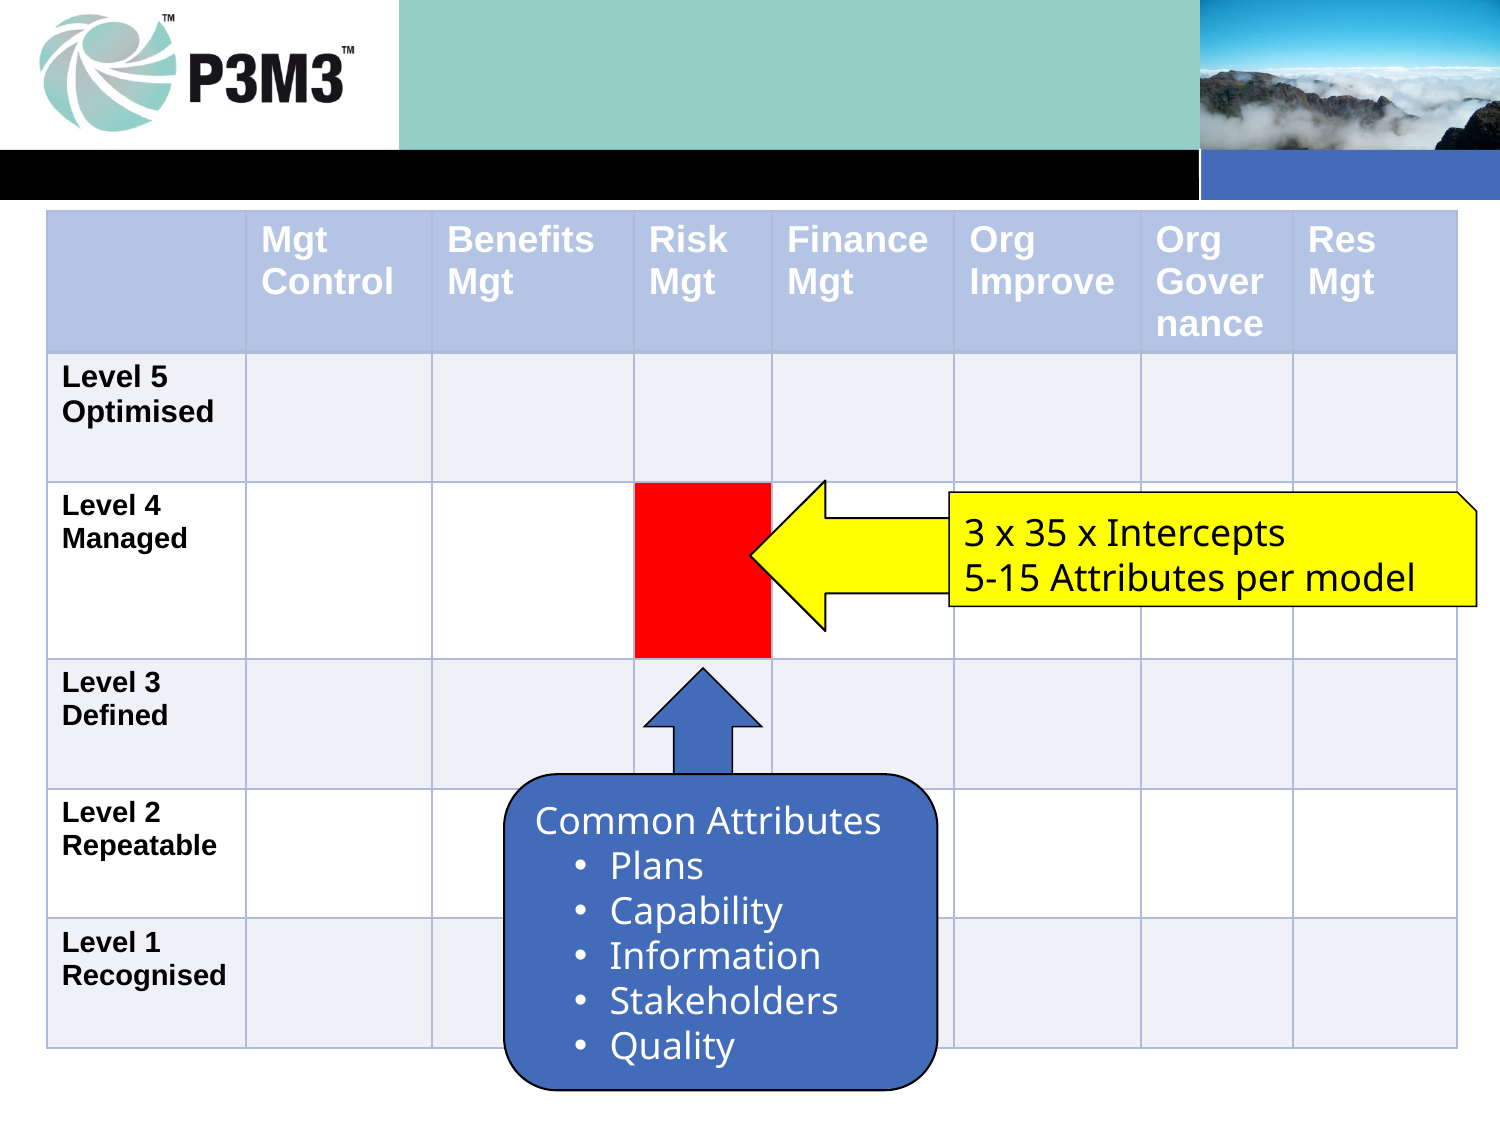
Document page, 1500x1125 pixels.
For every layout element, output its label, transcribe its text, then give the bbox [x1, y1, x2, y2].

table_cell Level 4 Managed [48, 483, 245, 658]
table_header Org Governance [1142, 212, 1292, 350]
table_cell [433, 660, 633, 788]
table_header [48, 212, 245, 350]
table_cell [955, 607, 1140, 658]
table_header Mgt Control [247, 212, 431, 350]
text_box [0, 0, 1500, 201]
table_cell [1294, 607, 1456, 658]
table_cell Level 1 Recognised [48, 919, 245, 1047]
table_cell [955, 919, 1140, 1047]
table_cell [955, 790, 1140, 917]
table_cell [635, 660, 771, 774]
table_cell [1142, 354, 1292, 481]
table_cell [1294, 483, 1456, 492]
table_cell [433, 790, 518, 917]
table_cell Level 3 Defined [48, 660, 245, 788]
table_cell [433, 483, 633, 658]
table_cell [247, 483, 431, 658]
table_cell [924, 790, 953, 917]
table_header Res Mgt [1294, 212, 1456, 350]
table_cell [937, 919, 953, 1047]
table_cell [826, 483, 953, 518]
table_cell [955, 483, 1140, 492]
table_cell Level 2 Repeatable [48, 790, 245, 917]
table_cell [1294, 790, 1456, 917]
table_cell [1142, 790, 1292, 917]
text_box 3 x 35 x Intercepts 5-15 Attributes per model [949, 492, 1477, 607]
table_cell [247, 919, 431, 1047]
table_cell [955, 354, 1140, 481]
table_cell [635, 483, 771, 658]
table_header Benefits Mgt [433, 212, 633, 350]
table_cell [1142, 483, 1292, 492]
table_cell [773, 580, 953, 658]
text_box [644, 667, 762, 774]
table_cell [1142, 660, 1292, 788]
table_cell [773, 354, 953, 481]
table_cell [773, 660, 953, 788]
table_cell [955, 660, 1140, 788]
table_cell [1294, 660, 1456, 788]
table_cell [1294, 919, 1456, 1047]
table_header Risk Mgt [635, 212, 771, 350]
table_cell [1142, 919, 1292, 1047]
text_box Common Attributes Plans Capability Information Stakeholders Quality [504, 774, 938, 1091]
table_cell [433, 354, 633, 481]
table_cell [247, 354, 431, 481]
table_cell [635, 354, 771, 481]
table_cell Level 5 Optimised [48, 354, 245, 481]
table_cell [773, 483, 821, 531]
table_cell [433, 919, 504, 1047]
table_header Finance Mgt [773, 212, 953, 350]
table_header Org Improve [955, 212, 1140, 350]
table_cell [247, 660, 431, 788]
table_cell [1142, 607, 1292, 658]
table_cell [247, 790, 431, 917]
table_cell [1294, 354, 1456, 481]
text_box [750, 480, 949, 632]
